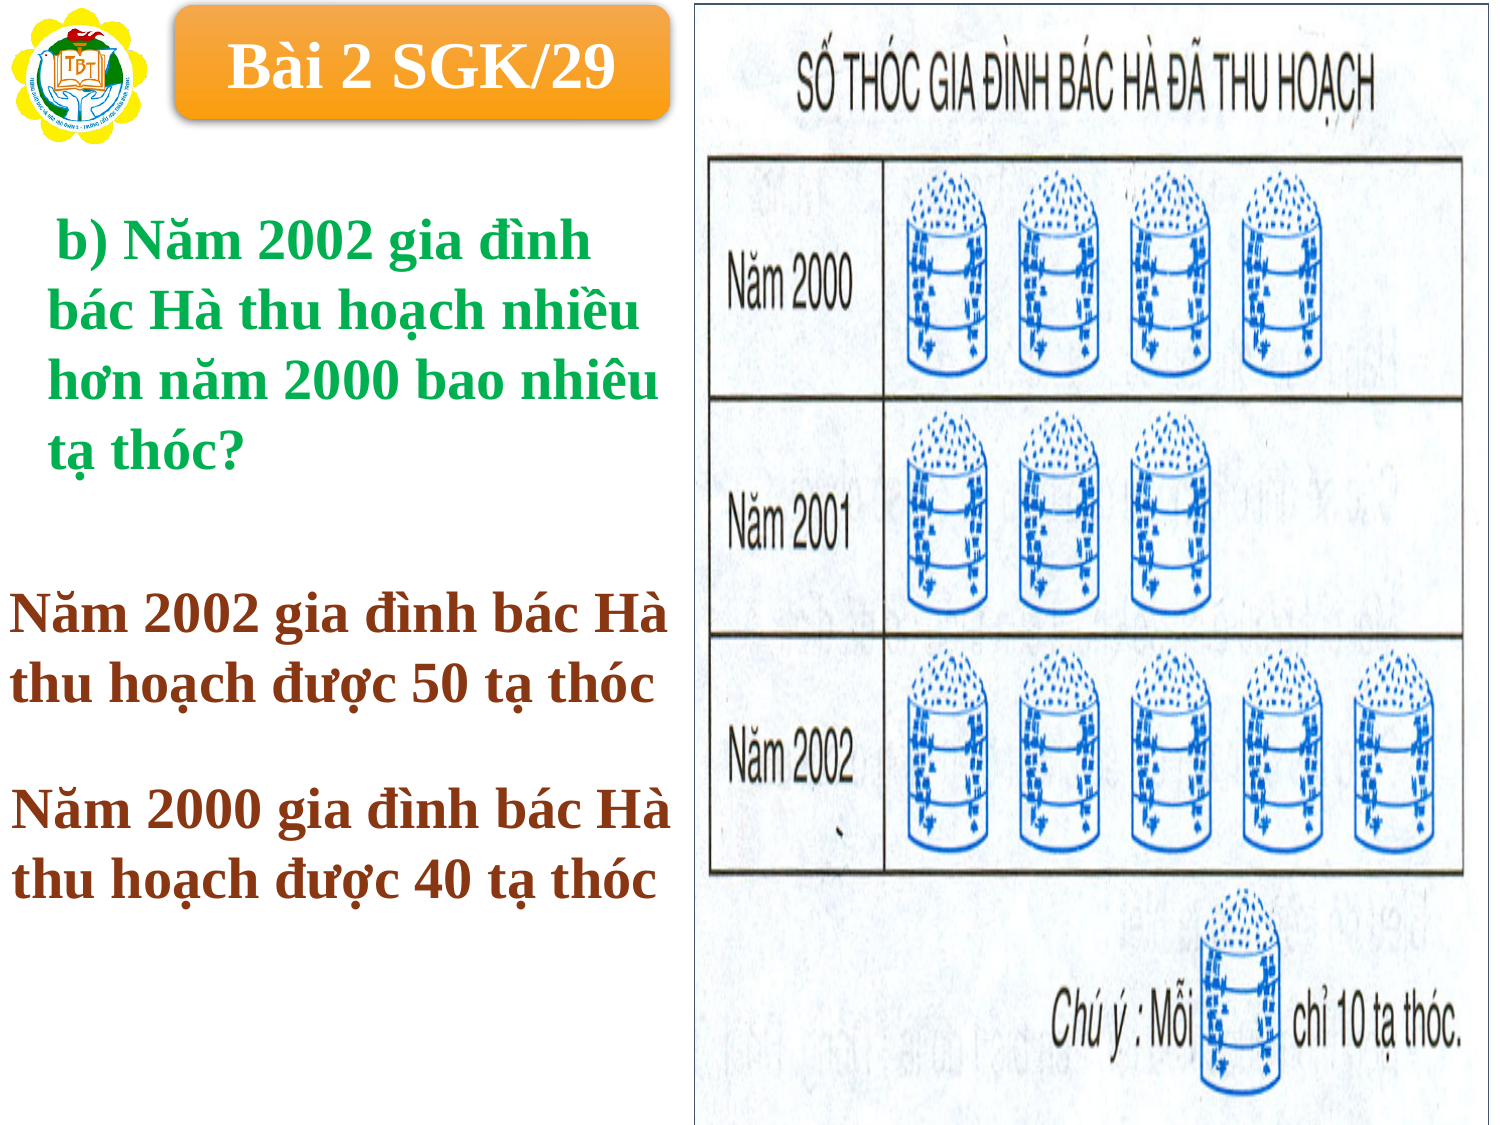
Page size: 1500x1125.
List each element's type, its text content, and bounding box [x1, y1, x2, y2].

text_box Năm 2000 gia đình bác Hà thu hoạch được 40 tạ thóc [0, 761, 695, 918]
text_box Năm 2002 gia đình bác Hà thu hoạch được 50 tạ thóc [0, 566, 695, 723]
text_box b) Năm 2002 gia đình bác Hà thu hoạch nhiều hơn năm 2000 bao nhiêu tạ thóc? [32, 193, 694, 560]
picture [11, 8, 147, 144]
picture [695, 4, 1488, 1125]
text_box Bài 2 SGK/29 [174, 4, 671, 119]
